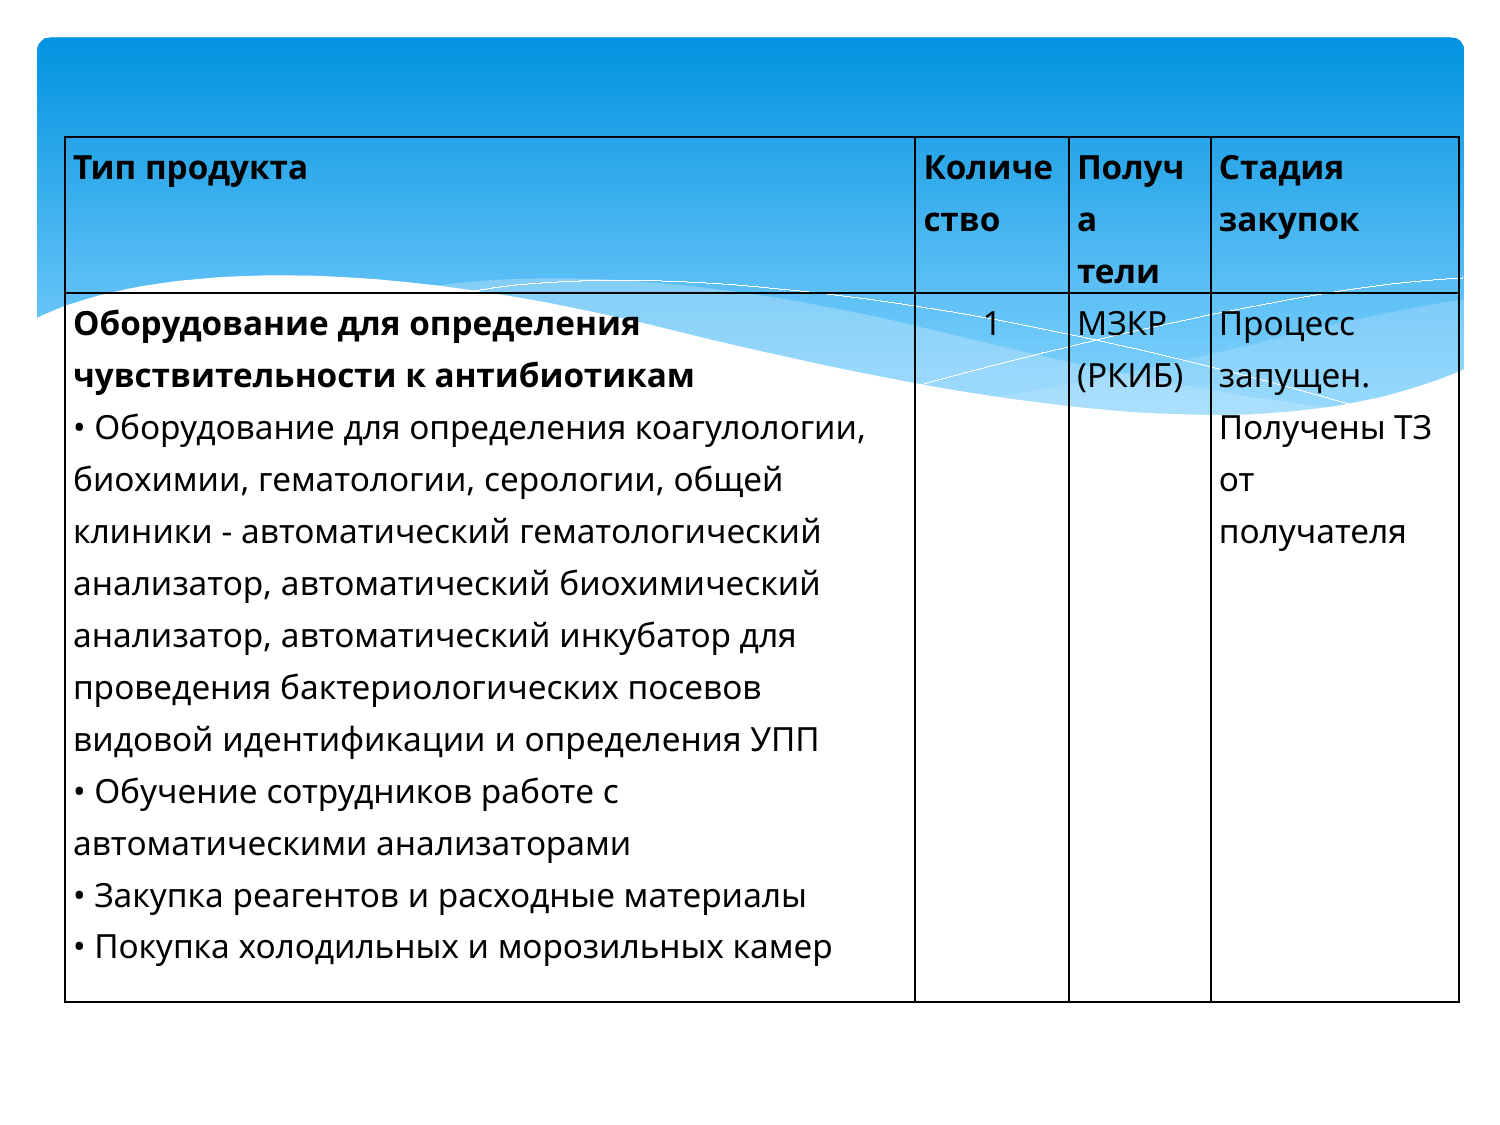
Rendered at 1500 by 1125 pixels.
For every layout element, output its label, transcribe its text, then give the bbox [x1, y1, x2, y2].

table_cell МЗКР (РКИБ) [1070, 294, 1210, 1001]
table_cell Процесс запущен. Получены ТЗ от получателя [1212, 294, 1458, 1001]
table_cell Оборудование для определения чувствительности к антибиотикам • Оборудование для определения коагулологии, биохимии, гематологии, серологии, общей клиники - автоматический гематологический анализатор, автоматический биохимический анализатор, автоматический инкубатор для проведения бактериологических посевов видовой идентификации и определения УПП • Обучение сотрудников работе с автоматическими анализаторами • Закупка реагентов и расходные материалы • Покупка холодильных и морозильных камер [66, 294, 914, 1001]
table_header Количество [916, 138, 1068, 292]
table_cell 1 [916, 294, 1068, 1001]
table_header Стадия закупок [1212, 138, 1458, 292]
table_header Получа тели [1070, 138, 1210, 292]
table_header Тип продукта [66, 138, 914, 292]
